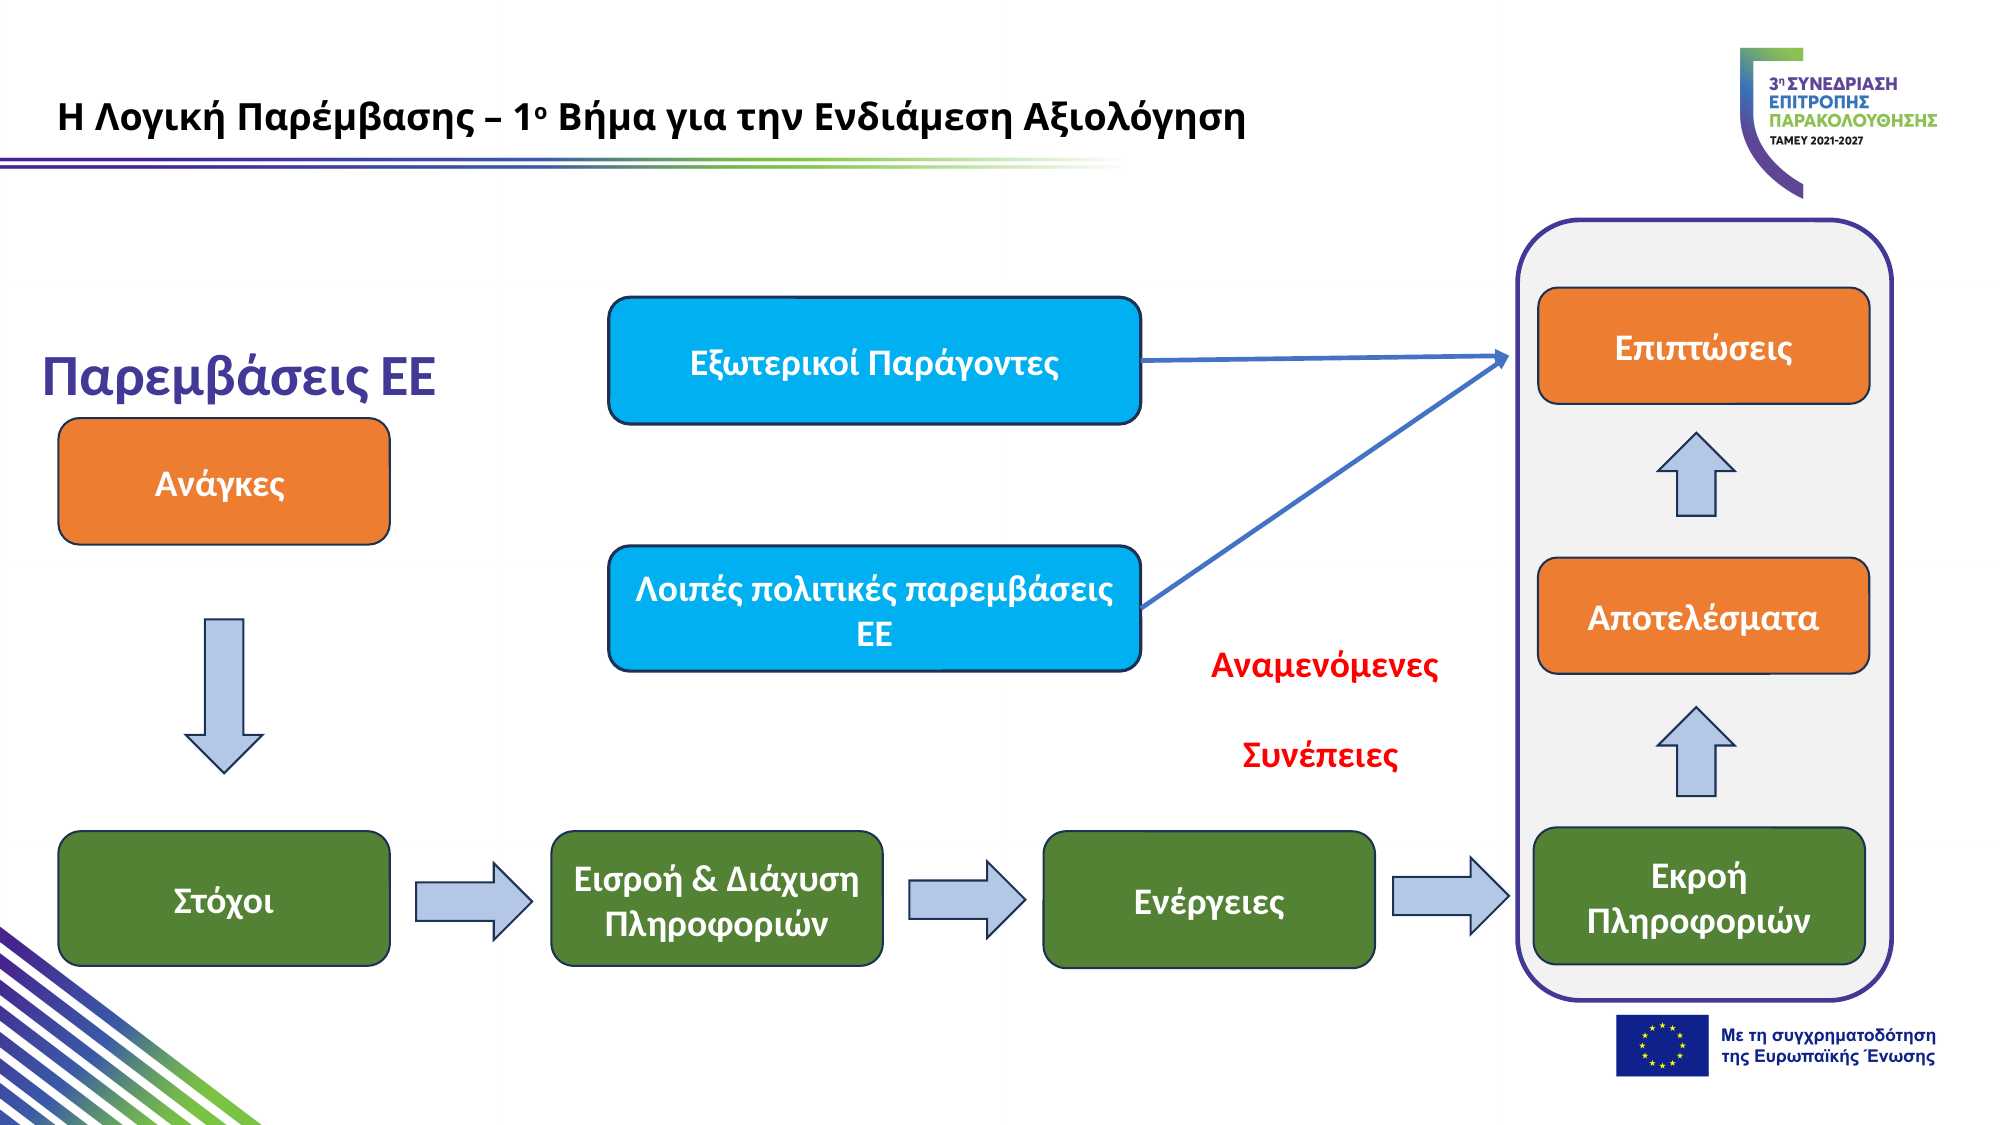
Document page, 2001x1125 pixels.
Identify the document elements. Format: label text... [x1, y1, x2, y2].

picture [0, 0, 2001, 1125]
text_box Αναμενόμενες Συνέπειες [1174, 609, 1476, 873]
text_box Εκροή Πληροφοριών [1532, 826, 1867, 966]
text_box [1392, 861, 1511, 937]
text_box Αποτελέσματα [1536, 556, 1871, 675]
text_box [415, 860, 534, 943]
text_box Ανάγκες [57, 417, 391, 546]
text_box Παρεμβάσεις ΕΕ [28, 259, 595, 495]
text_box Στόχοι [57, 830, 391, 967]
text_box [1516, 218, 1893, 1002]
text_box Επιπτώσεις [1537, 286, 1871, 405]
text_box [1655, 431, 1738, 517]
text_box Η Λογική Παρέμβασης – 1ο Βήμα για την Ενδιάμεση Αξιολόγηση [41, 85, 1596, 146]
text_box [1140, 355, 1510, 609]
text_box Εισροή & Διάχυση Πληροφοριών [550, 830, 884, 967]
text_box [183, 618, 265, 775]
text_box Ενέργειες [1042, 830, 1377, 970]
text_box [1655, 705, 1738, 798]
text_box Εξωτερικοί Παράγοντες [607, 296, 1142, 426]
text_box [908, 858, 1027, 941]
text_box Λοιπές πολιτικές παρεμβάσεις ΕΕ [607, 544, 1142, 673]
